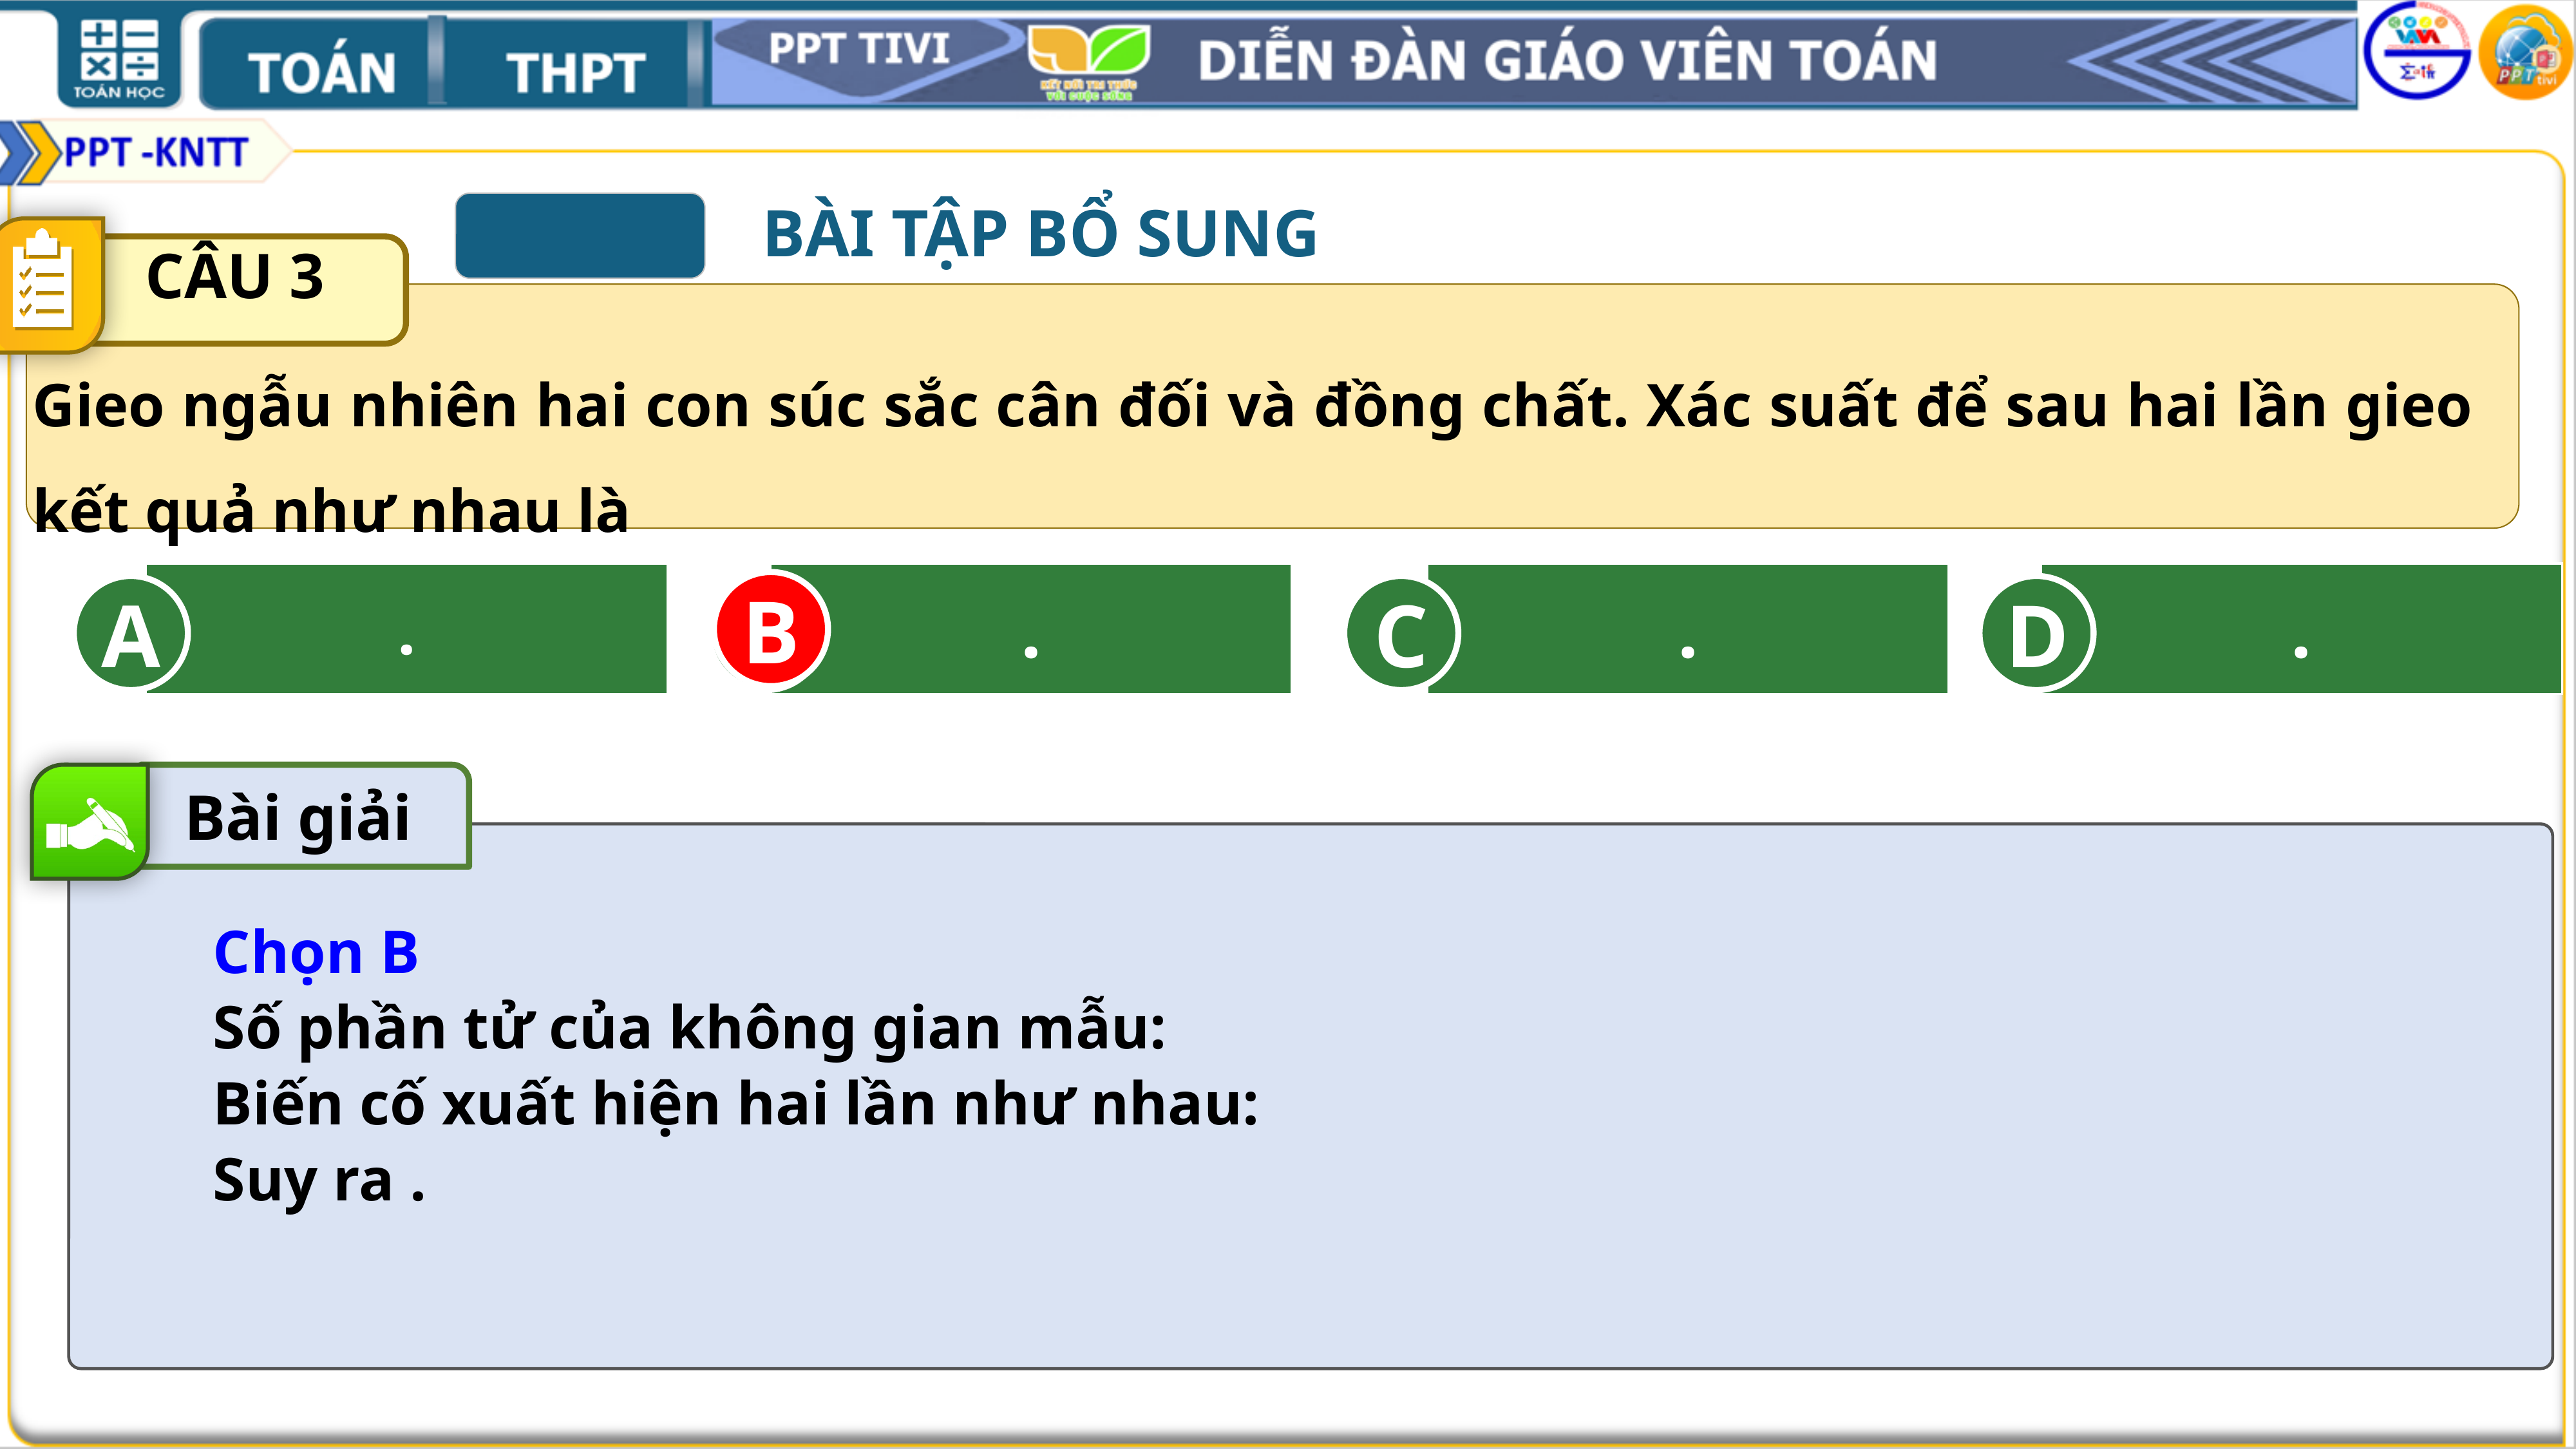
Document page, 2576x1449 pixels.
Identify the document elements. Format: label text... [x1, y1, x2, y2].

picture [0, 0, 2576, 1449]
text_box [73, 563, 2562, 694]
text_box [455, 187, 2544, 326]
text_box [0, 218, 2519, 528]
text_box Gieo ngẫu nhiên hai con súc sắc cân đối và đồng chất. Xác suất để sau hai lần gieo kết quả như nhau là [23, 528, 2485, 549]
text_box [32, 764, 2553, 1369]
